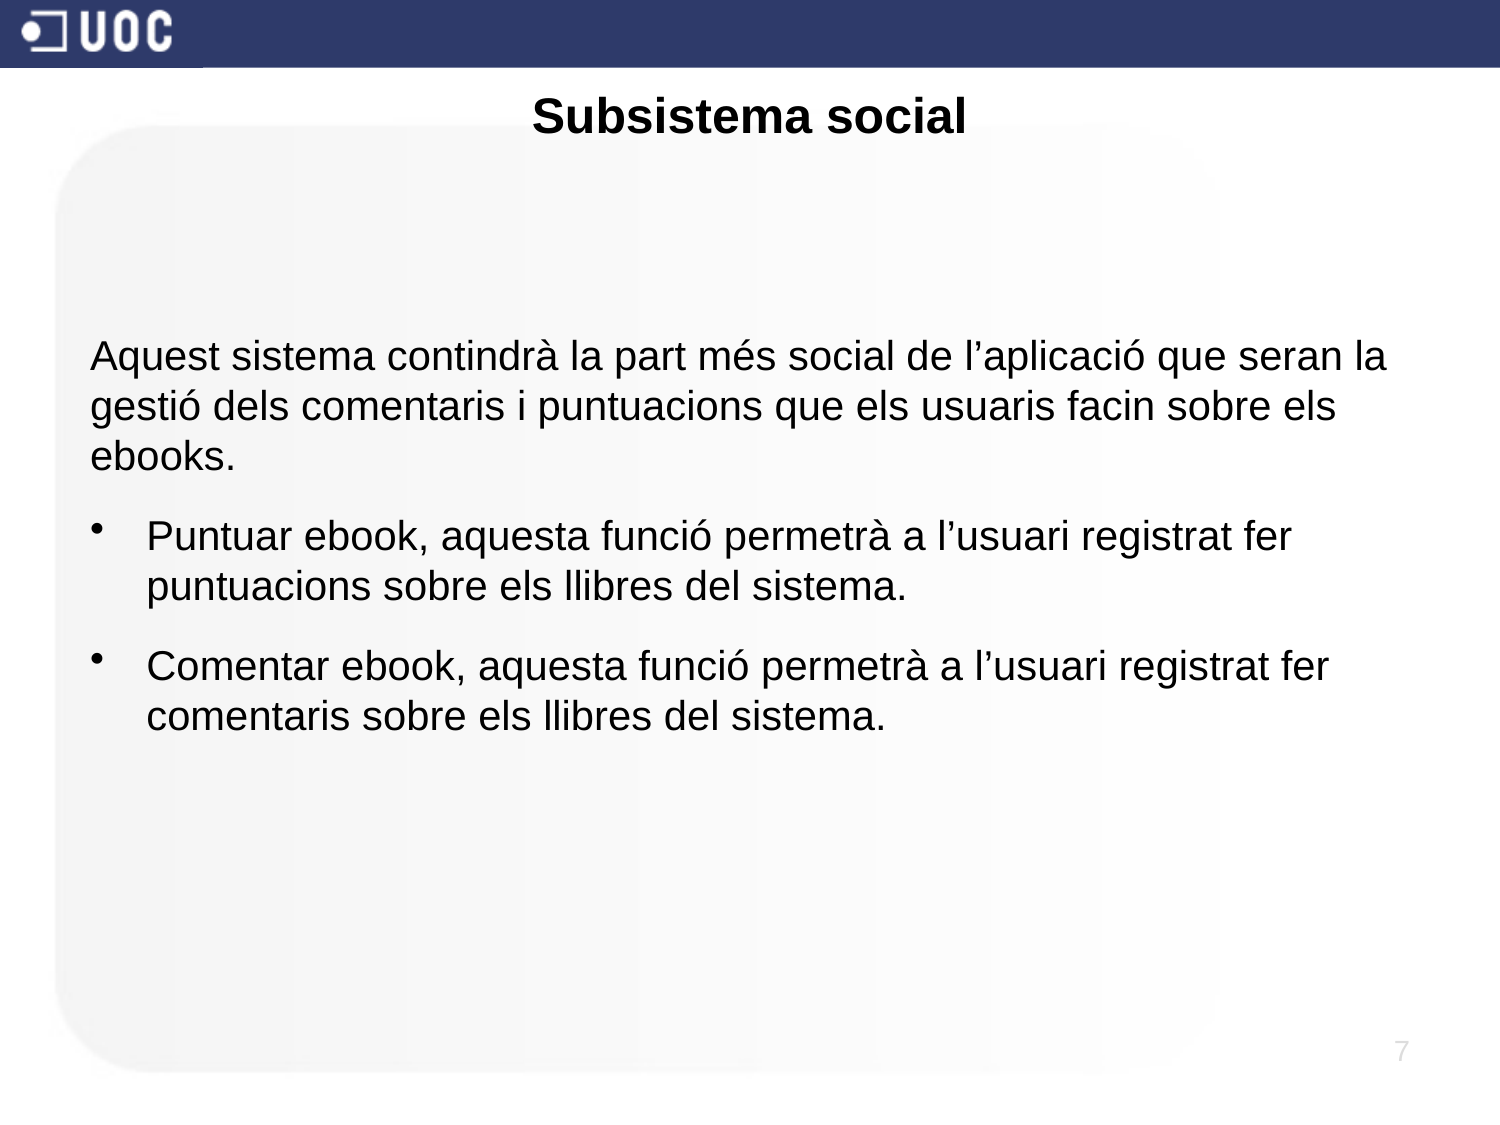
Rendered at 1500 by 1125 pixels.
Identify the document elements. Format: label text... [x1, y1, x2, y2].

slide_number 7 [1074, 1024, 1426, 1103]
text_box [194, 0, 1500, 68]
text_box Subsistema social [74, 78, 1425, 149]
picture [0, 0, 194, 68]
picture [29, 87, 1317, 1118]
list Aquest sistema contindrà la part més social de l’aplicació que seran la gestió dels comentaris i puntuacions que els usuaris facin sobre els ebooks. Puntuar ebook, aquesta funció permetrà a l’usuari registrat fer puntuacions sobre els llibres del sistema. Comentar ebook, aquesta funció permetrà a l’usuari registrat fer comentaris sobre els llibres del sistema. [74, 160, 1426, 1006]
